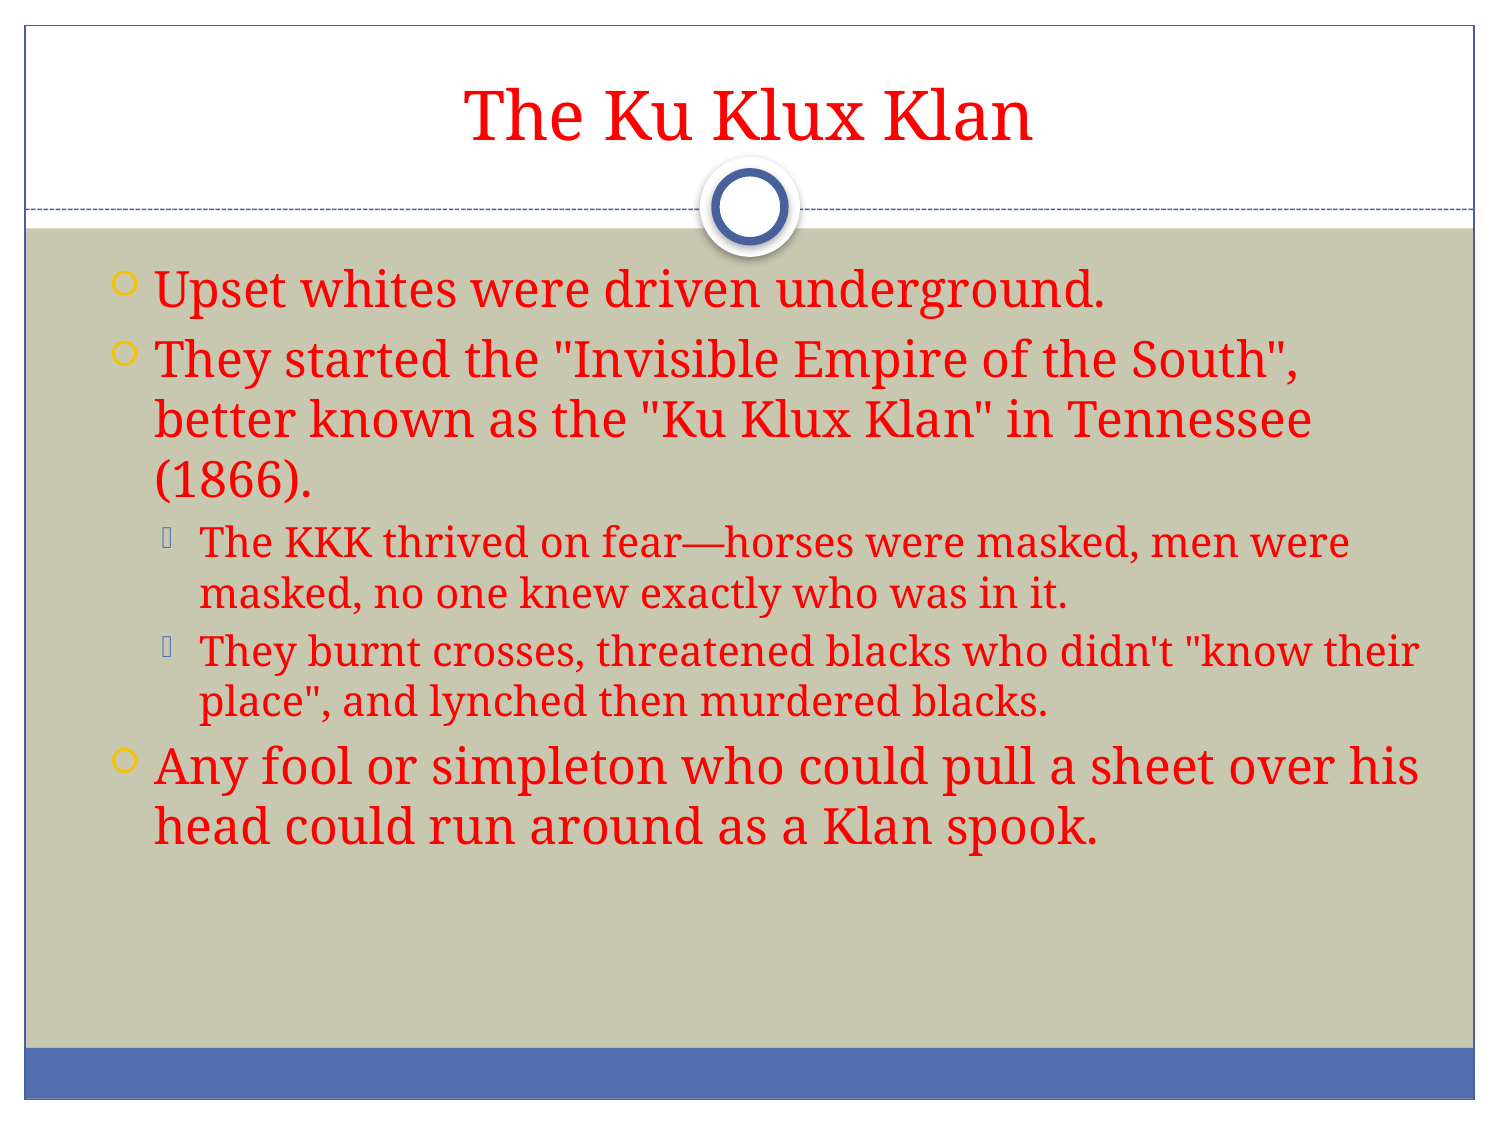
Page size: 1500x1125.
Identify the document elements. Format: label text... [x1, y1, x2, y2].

title The Ku Klux Klan [49, 37, 1450, 162]
list Upset whites were driven underground. They started the "Invisible Empire of the South", better known as the "Ku Klux Klan" in Tennessee (1866). The KKK thrived on fear—horses were masked, men were masked, no one knew exactly who was in it. They burnt crosses, threatened blacks who didn't "know their place", and lynched then murdered blacks. Any fool or simpleton who could pull a sheet over his head could run around as a Klan spook. [49, 250, 1445, 1001]
